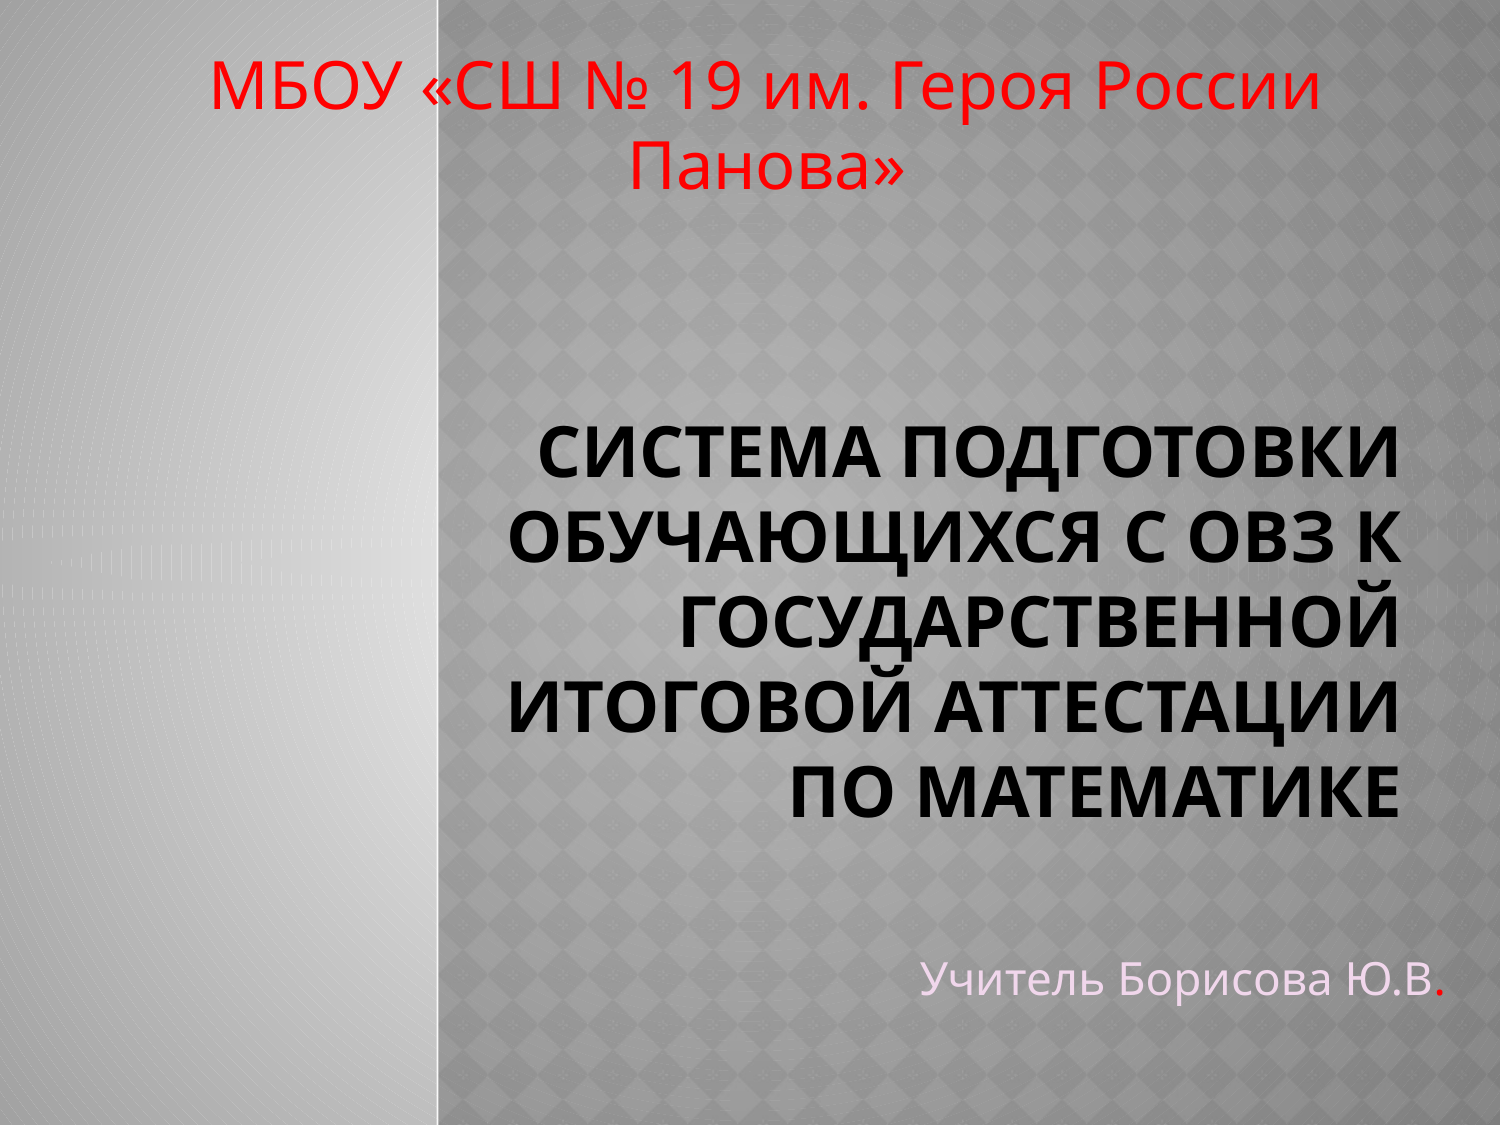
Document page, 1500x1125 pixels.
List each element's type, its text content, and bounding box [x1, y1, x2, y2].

subtitle Учитель Борисова Ю.В. [421, 949, 1454, 1061]
title Система подготовки обучающихся с ОВЗ к государственной итоговой аттестации по математике [478, 361, 1411, 833]
text_box МБОУ «СШ № 19 им. Героя России Панова» [82, 35, 1452, 323]
